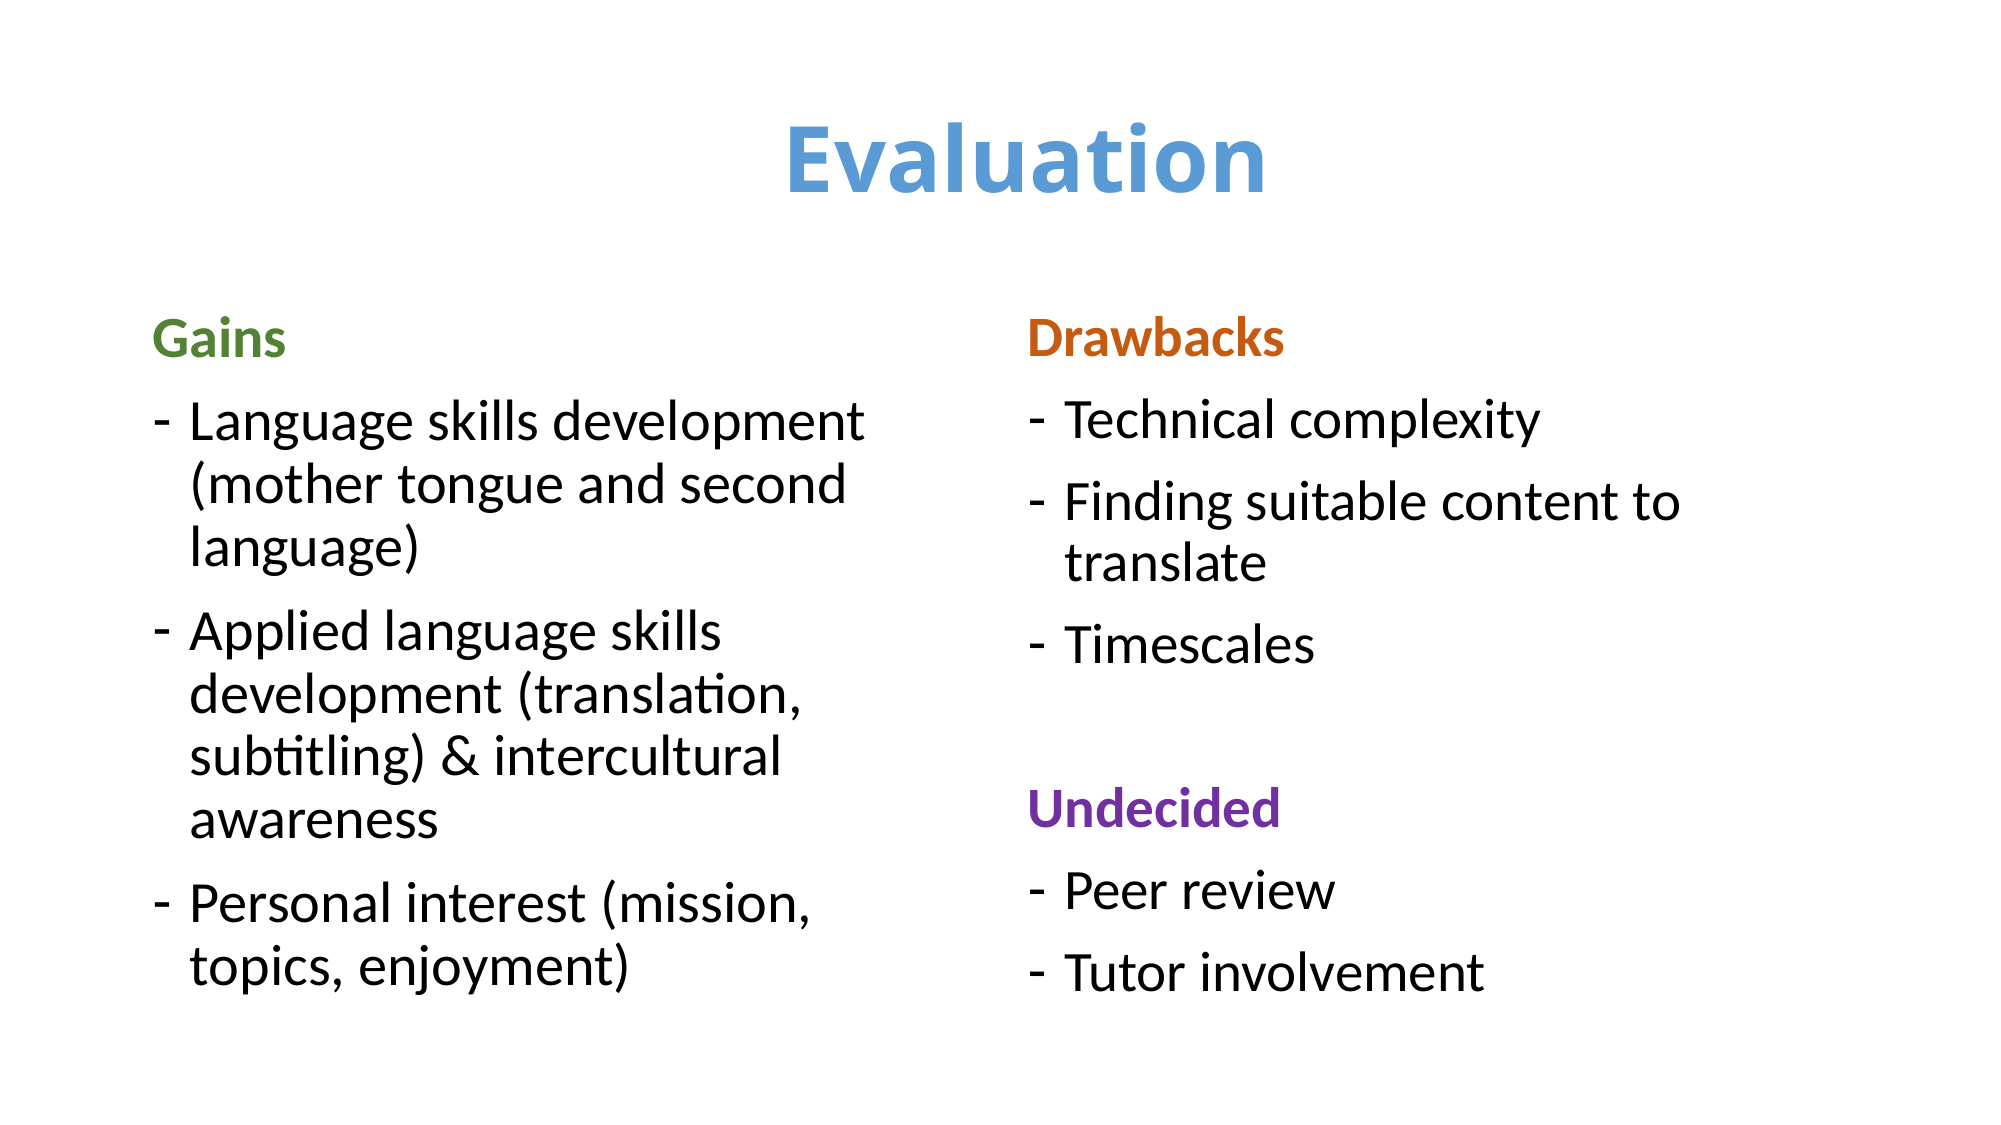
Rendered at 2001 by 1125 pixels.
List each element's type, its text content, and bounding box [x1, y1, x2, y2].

list Gains Language skills development (mother tongue and second language) Applied language skills development (translation, subtitling) & intercultural awareness Personal interest (mission, topics, enjoyment) [137, 299, 988, 1014]
title Evaluation [767, 54, 1705, 272]
list Drawbacks Technical complexity Finding suitable content to translate Timescales Undecided Peer review Tutor involvement [1012, 299, 1863, 1014]
